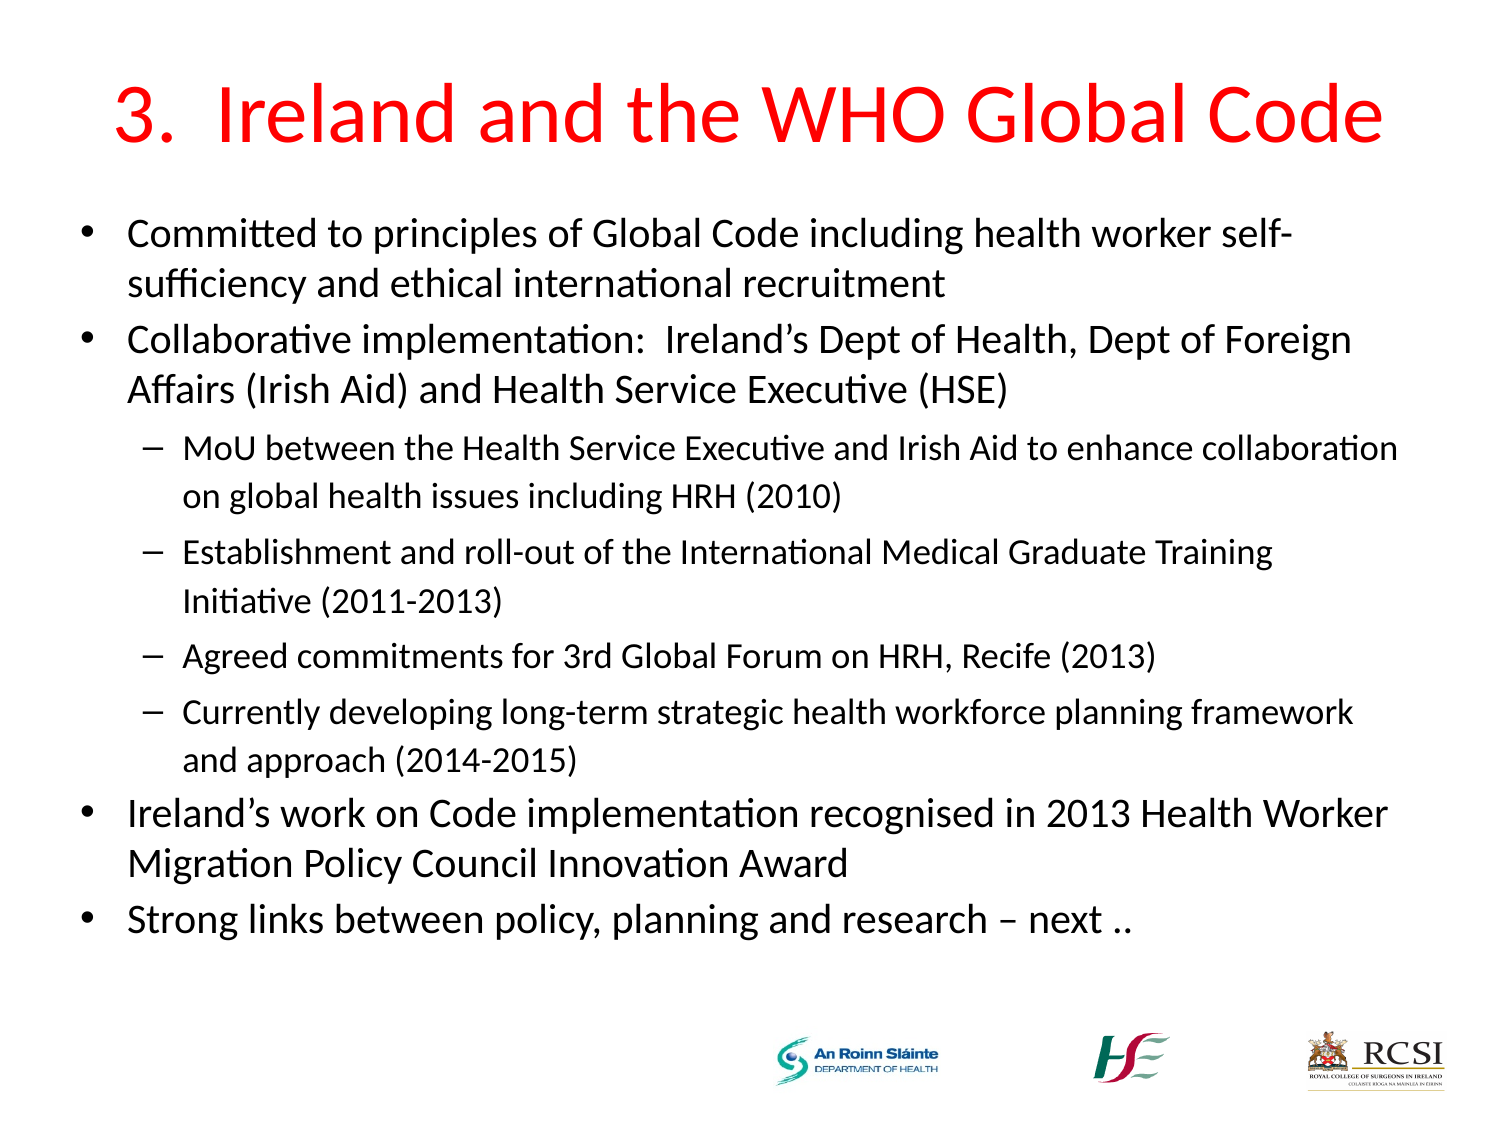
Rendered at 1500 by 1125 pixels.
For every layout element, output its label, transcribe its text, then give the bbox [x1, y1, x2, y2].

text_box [773, 1022, 1448, 1095]
title 3. Ireland and the WHO Global Code [75, 45, 1425, 172]
list Committed to principles of Global Code including health worker self-sufficiency and ethical international recruitment Collaborative implementation: Ireland’s Dept of Health, Dept of Foreign Affairs (Irish Aid) and Health Service Executive (HSE) MoU between the Health Service Executive and Irish Aid to enhance collaboration on global health issues including HRH (2010) Establishment and roll-out of the International Medical Graduate Training Initiative (2011-2013) Agreed commitments for 3rd Global Forum on HRH, Recife (2013) Currently developing long-term strategic health workforce planning framework and approach (2014-2015) Ireland’s work on Code implementation recognised in 2013 Health Worker Migration Policy Council Innovation Award Strong links between policy, planning and research – next .. [64, 172, 1425, 1000]
